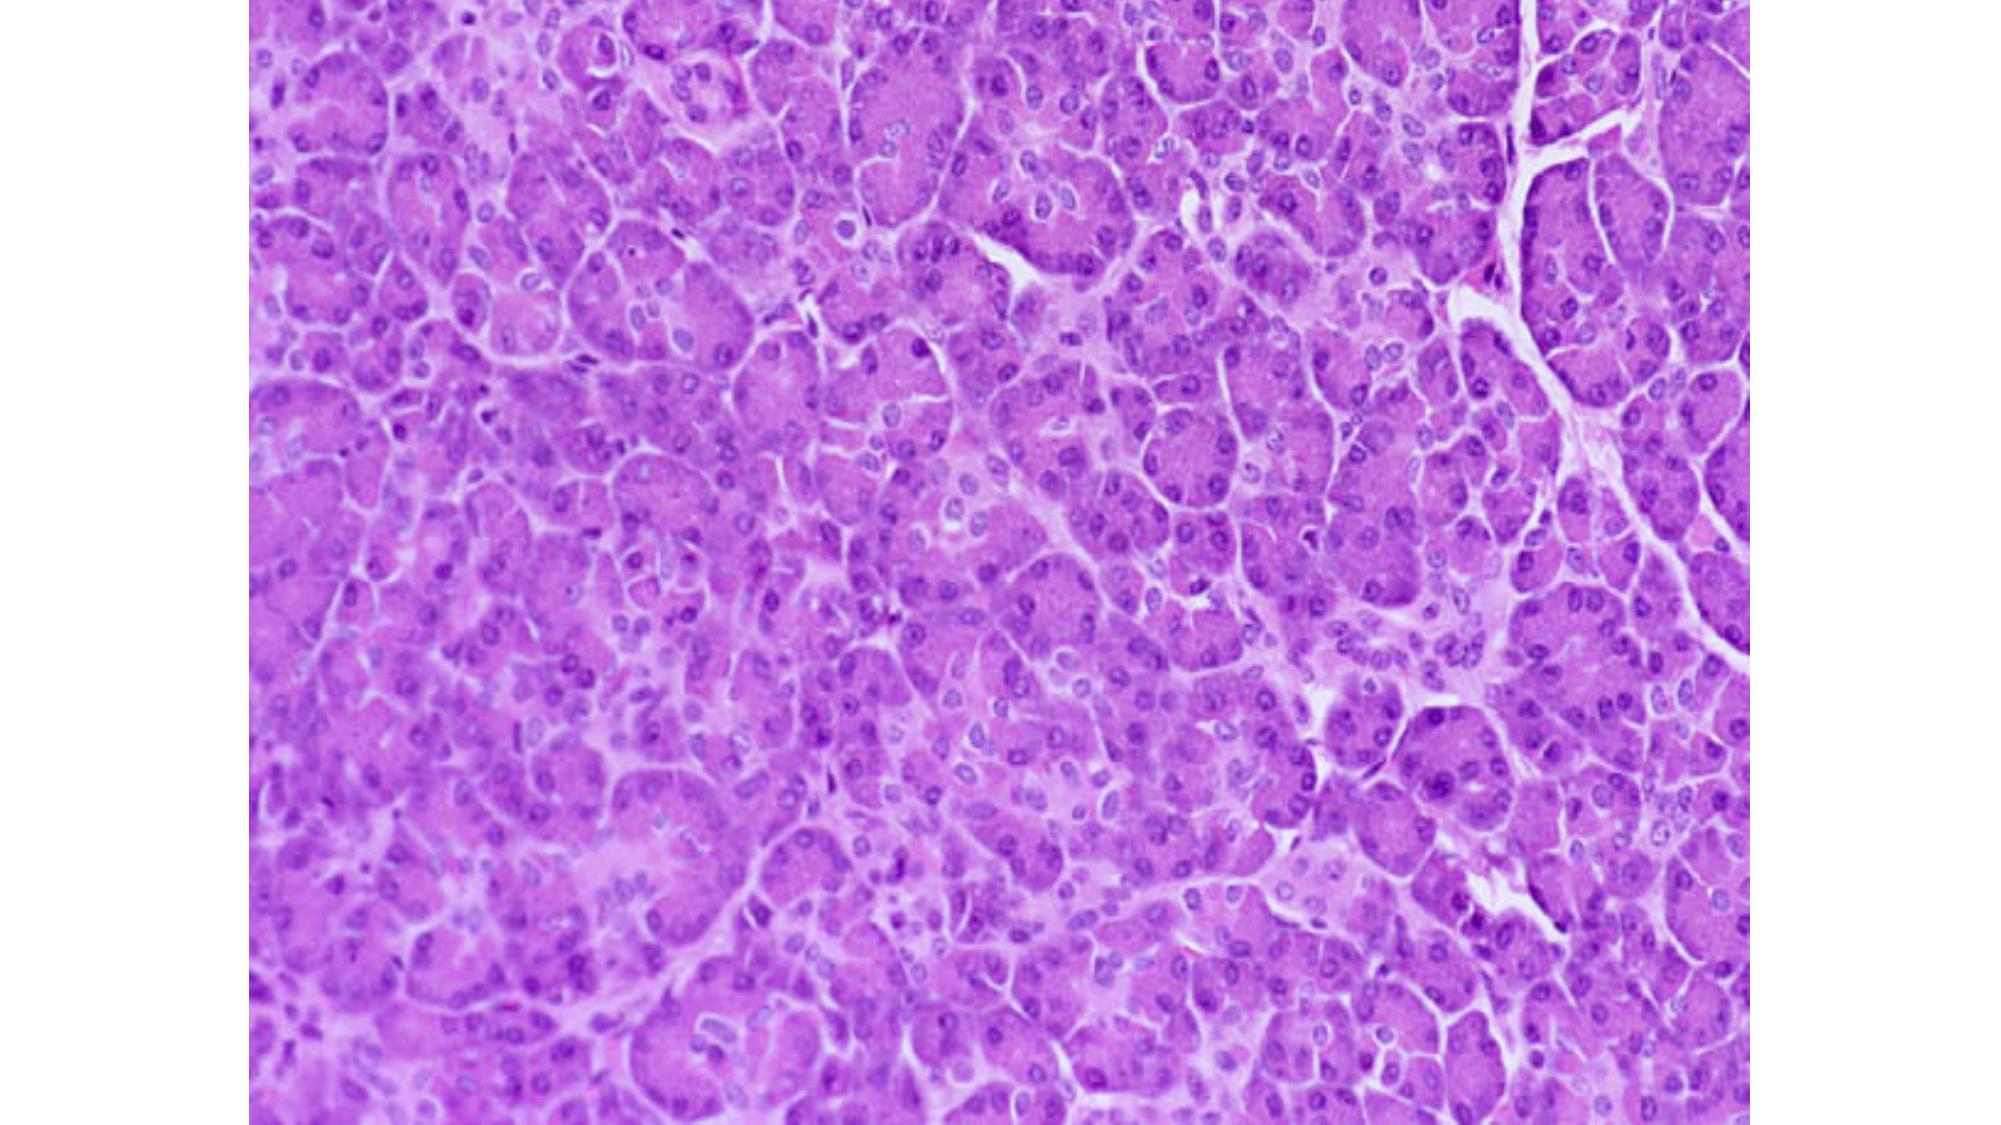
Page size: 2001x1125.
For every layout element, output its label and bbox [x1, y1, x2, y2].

picture [249, 0, 1750, 1125]
